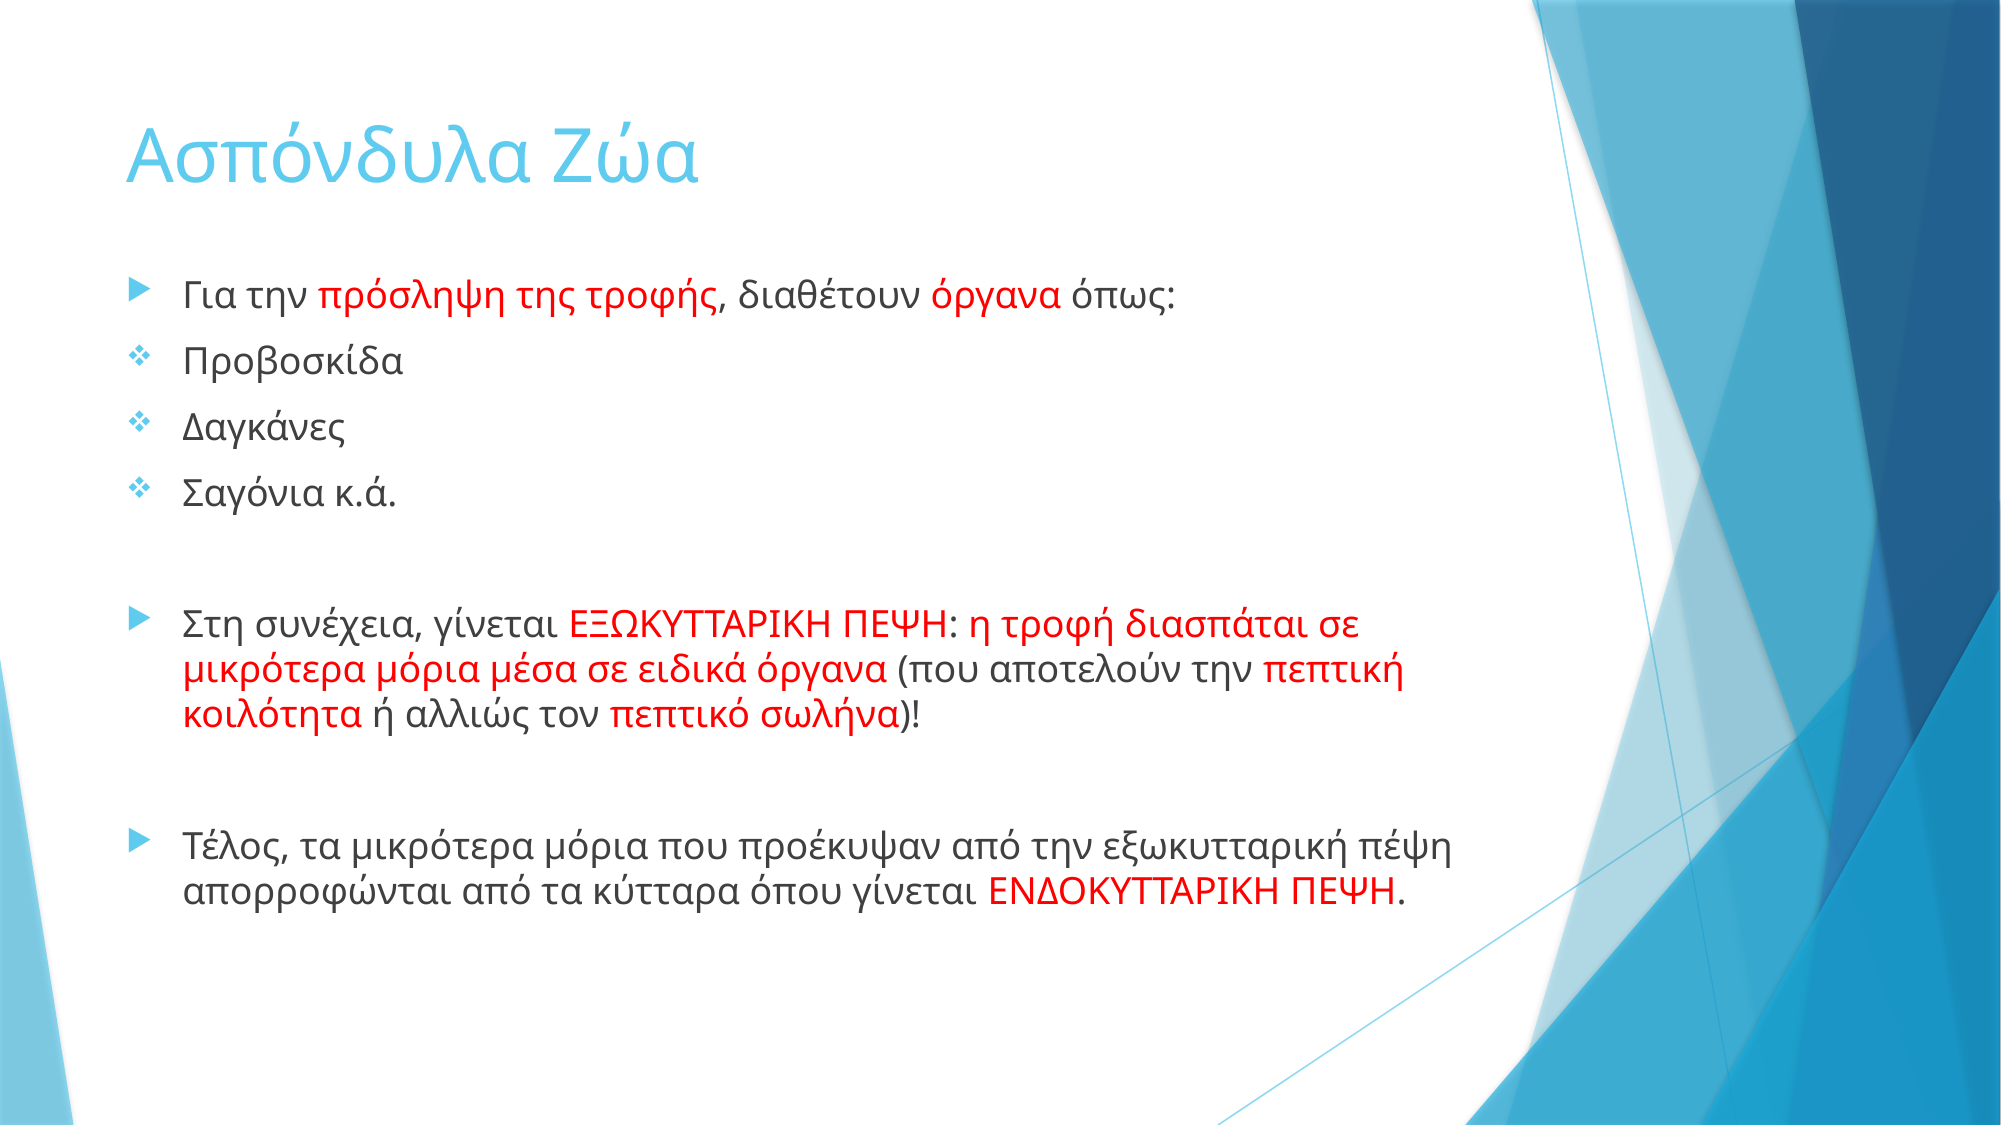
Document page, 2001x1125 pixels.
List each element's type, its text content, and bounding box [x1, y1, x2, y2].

title Ασπόνδυλα Ζώα [111, 99, 1522, 263]
list Για την πρόσληψη της τροφής, διαθέτουν όργανα όπως: Προβοσκίδα Δαγκάνες Σαγόνια κ.ά. Στη συνέχεια, γίνεται ΕΞΩΚΥΤΤΑΡΙΚΗ ΠΕΨΗ: η τροφή διασπάται σε μικρότερα μόρια μέσα σε ειδικά όργανα (που αποτελούν την πεπτική κοιλότητα ή αλλιώς τον πεπτικό σωλήνα)! Τέλος, τα μικρότερα μόρια που προέκυψαν από την εξωκυτταρική πέψη απορροφώνται από τα κύτταρα όπου γίνεται ΕΝΔΟΚΥΤΤΑΡΙΚΗ ΠΕΨΗ. [111, 263, 1522, 991]
